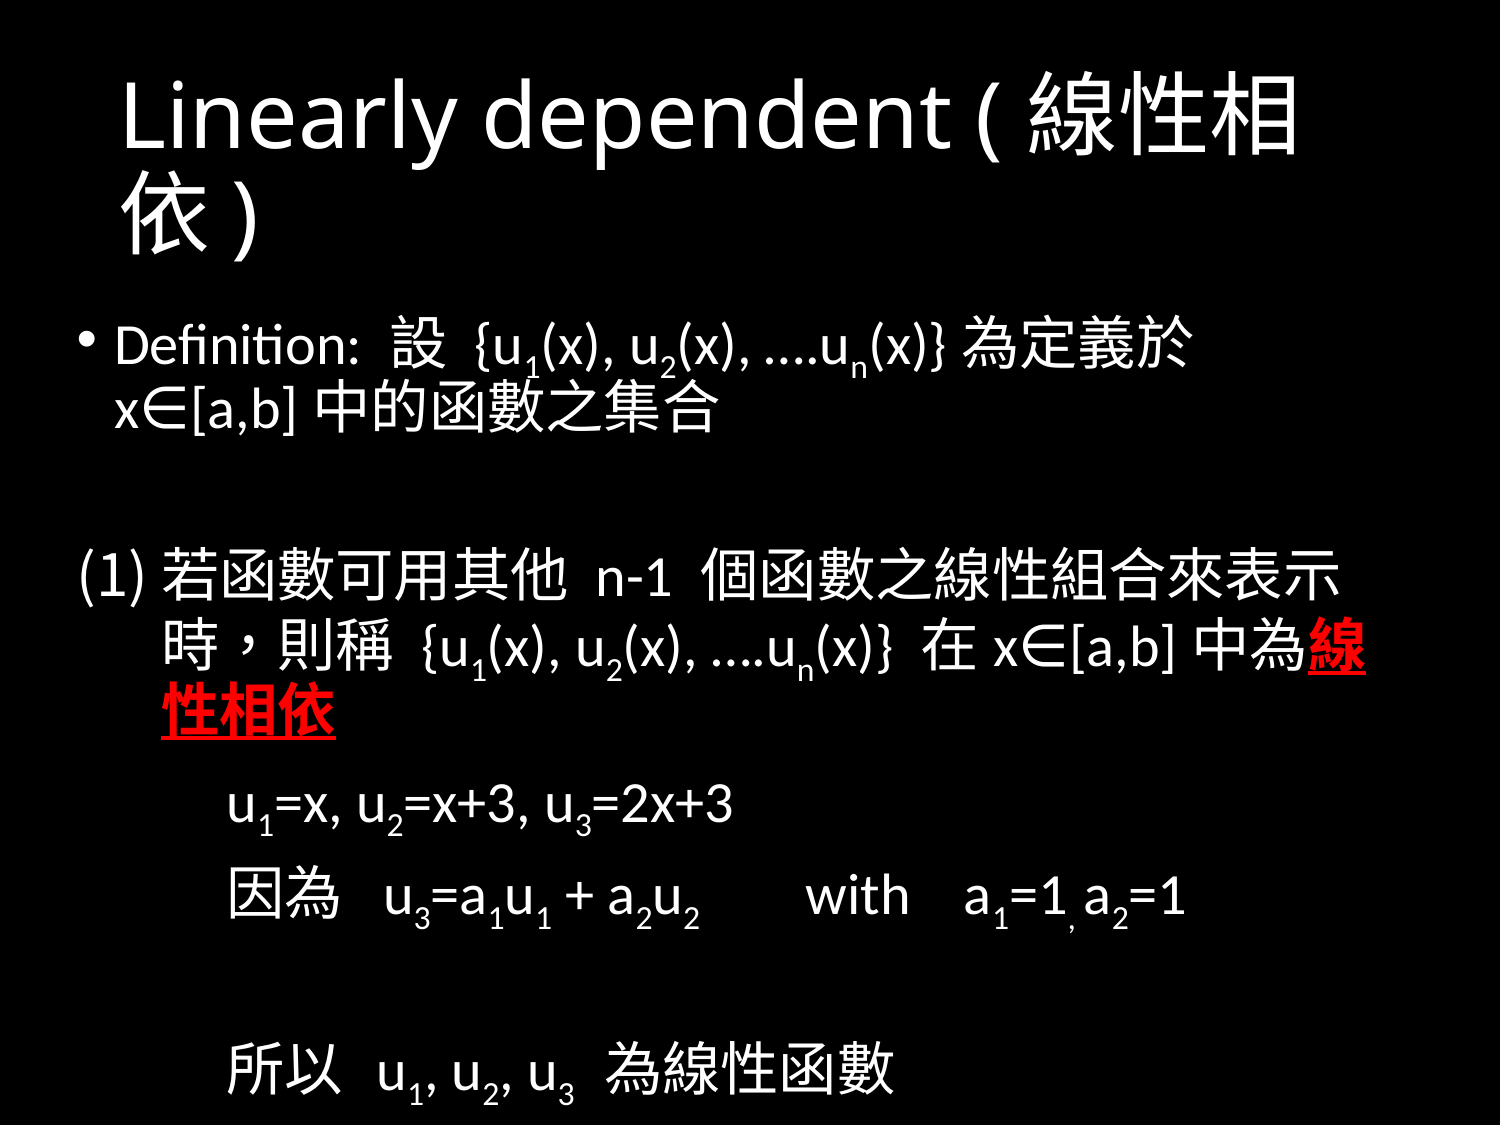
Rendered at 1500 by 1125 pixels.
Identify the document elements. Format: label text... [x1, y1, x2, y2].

title Linearly dependent (線性相依) [103, 59, 1397, 278]
list Definition: 設 {u1(x), u2(x), ….un(x)}為定義於x∈[a,b]中的函數之集合 若函數可用其他 n-1 個函數之線性組合來表示時，則稱 {u1(x), u2(x), ….un(x)} 在x∈[a,b]中為線性相依 u1=x, u2=x+3, u3=2x+3 因為 u3=a1u1 + a2u2 with a1=1, a2=1 所以 u1, u2, u3 為線性函數 [61, 299, 1397, 1014]
